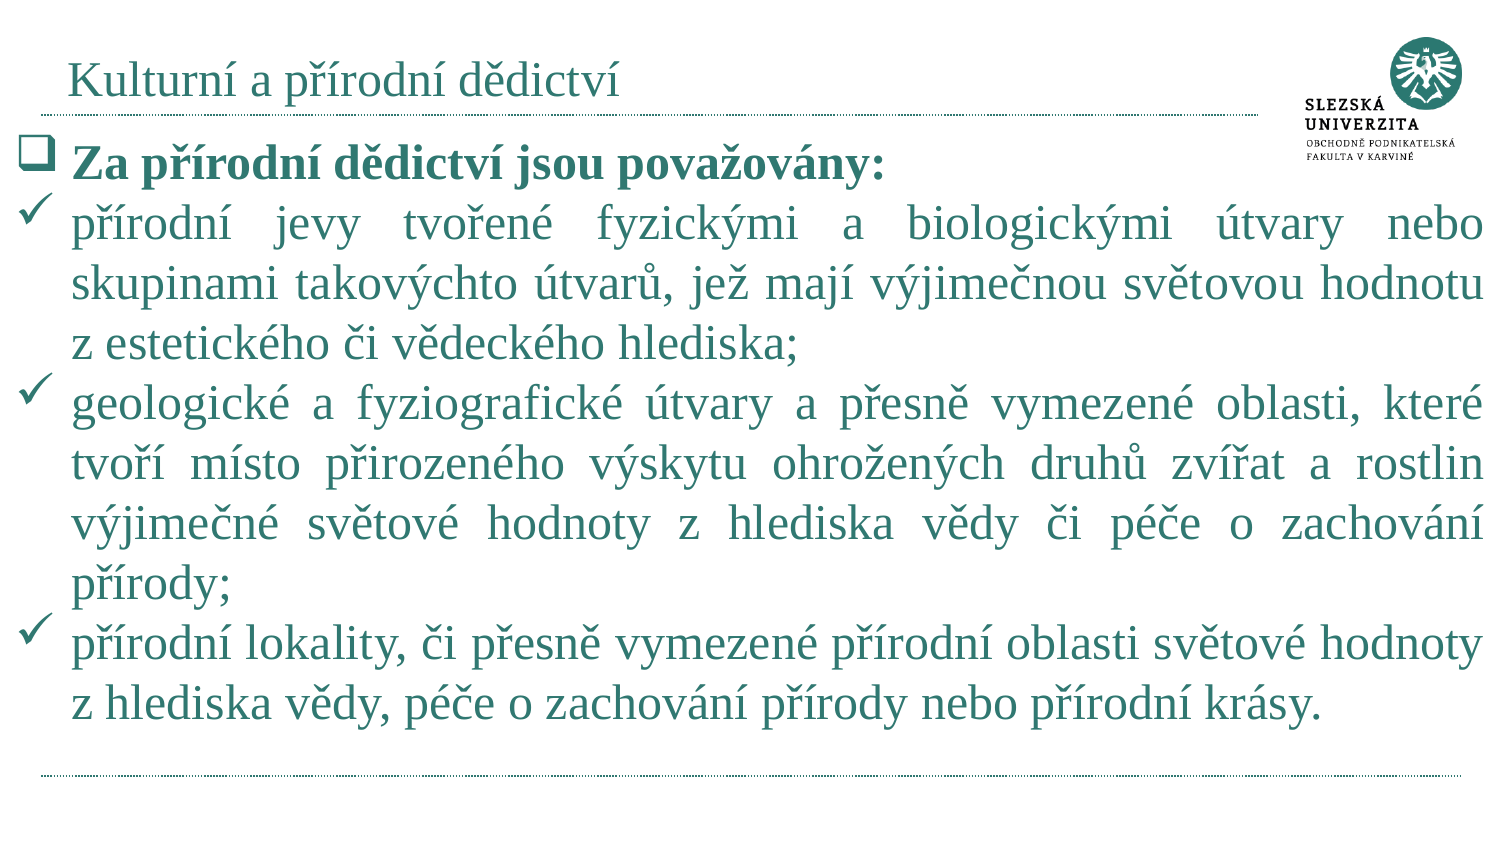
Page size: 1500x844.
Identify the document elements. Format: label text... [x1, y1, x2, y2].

text_box Za přírodní dědictví jsou považovány: přírodní jevy tvořené fyzickými a biologickými útvary nebo skupinami takovýchto útvarů, jež mají výjimečnou světovou hodnotu z estetického či vědeckého hlediska; geologické a fyziografické útvary a přesně vymezené oblasti, které tvoří místo přirozeného výskytu ohrožených druhů zvířat a rostlin výjimečné světové hodnoty z hlediska vědy či péče o zachování přírody; přírodní lokality, či přesně vymezené přírodní oblasti světové hodnoty z hlediska vědy, péče o zachování přírody nebo přírodní krásy. [0, 122, 1500, 793]
title Kulturní a přírodní dědictví [53, 39, 1317, 122]
picture [1305, 37, 1462, 122]
